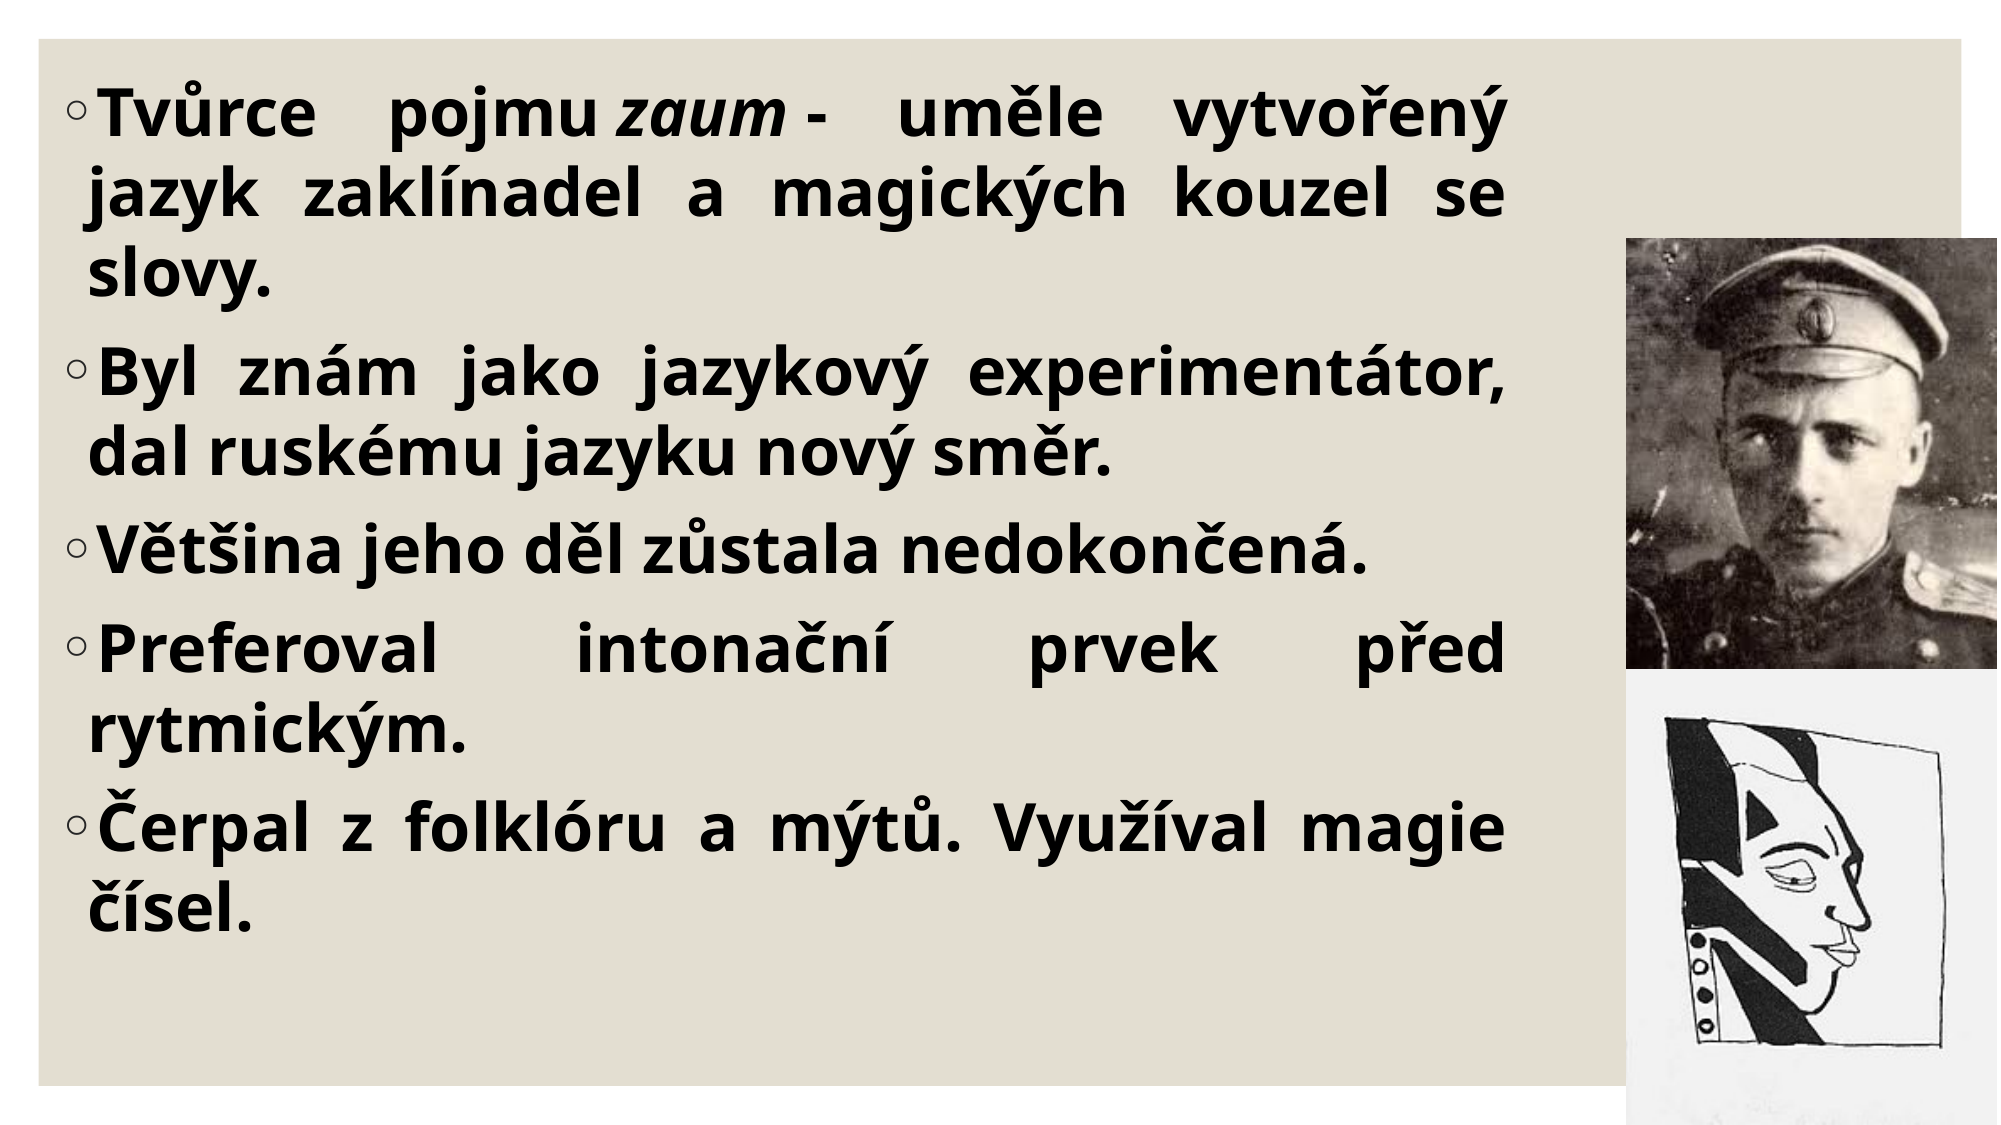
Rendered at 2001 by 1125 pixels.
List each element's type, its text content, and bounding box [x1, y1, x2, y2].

picture [1626, 238, 1997, 1125]
list Tvůrce pojmu zaum - uměle vytvořený jazyk zaklínadel a magických kouzel se slovy. Byl znám jako jazykový experimentátor, dal ruskému jazyku nový směr. Většina jeho děl zůstala nedokončená. Preferoval intonační prvek před rytmickým. Čerpal z folklóru a mýtů. Využíval magie čísel. [42, 62, 1524, 1083]
